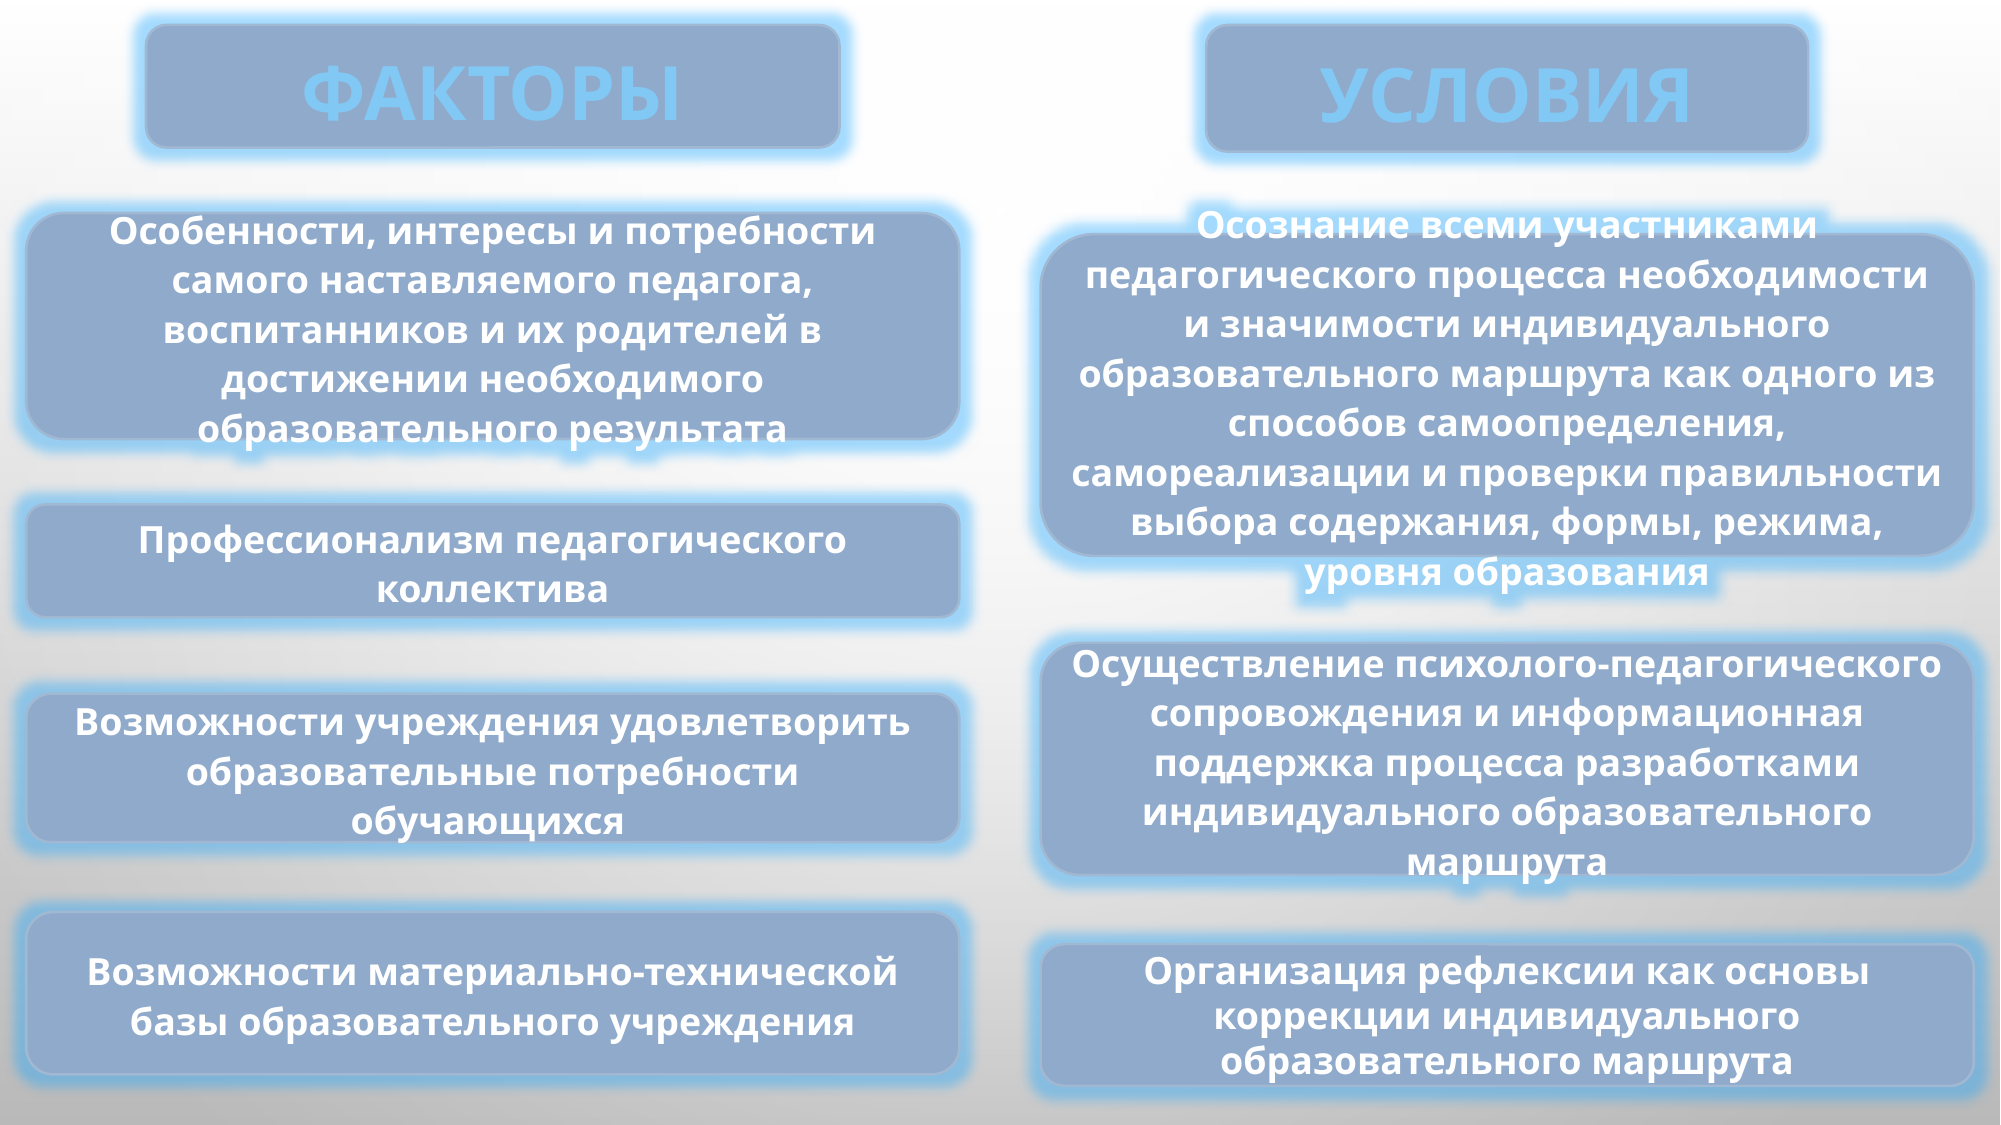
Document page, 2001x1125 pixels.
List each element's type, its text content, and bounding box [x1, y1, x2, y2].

text_box Осуществление психолого-педагогического сопровождения и информационная поддержка процесса разработками индивидуального образовательного маршрута [1039, 641, 1976, 877]
text_box УСЛОВИЯ [1204, 23, 1810, 153]
text_box Профессионализм педагогического коллектива [24, 503, 961, 619]
text_box Особенности, интересы и потребности самого наставляемого педагога, воспитанников и их родителей в достижении необходимого образовательного результата [24, 211, 961, 441]
text_box ФАКТОРЫ [144, 23, 841, 149]
text_box Возможности материально-технической базы образовательного учреждения [24, 910, 961, 1076]
picture [0, 0, 2000, 1125]
text_box Организация рефлексии как основы коррекции индивидуального образовательного маршрута [1039, 942, 1976, 1088]
text_box Возможности учреждения удовлетворить образовательные потребности обучающихся [24, 692, 961, 844]
text_box Осознание всеми участниками педагогического процесса необходимости и значимости индивидуального образовательного маршрута как одного из способов самоопределения, самореализации и проверки правильности выбора содержания, формы, режима, уровня образования [1039, 232, 1976, 558]
